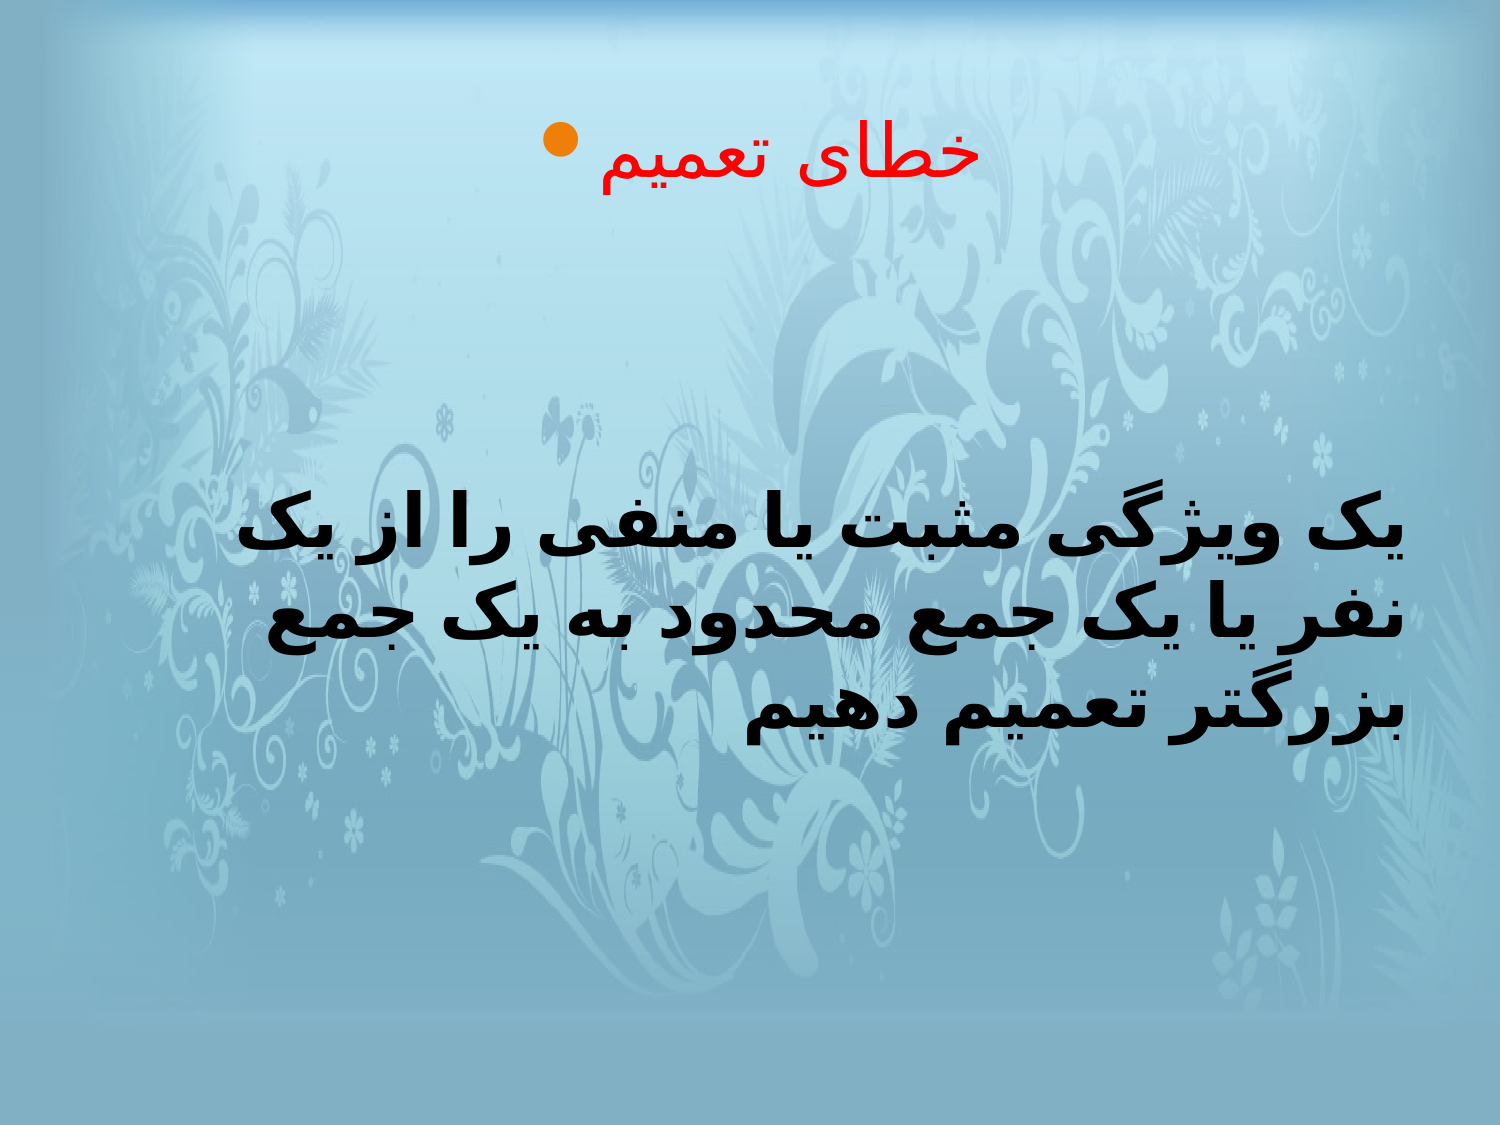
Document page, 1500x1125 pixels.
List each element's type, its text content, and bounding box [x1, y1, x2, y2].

list خطای تعمیم [82, 86, 1425, 481]
title یک ویژگی مثبت یا منفی را از یک نفر یا یک جمع محدود به یک جمع بزرگتر تعمیم دهیم [82, 481, 1425, 750]
picture [0, 0, 1500, 1125]
